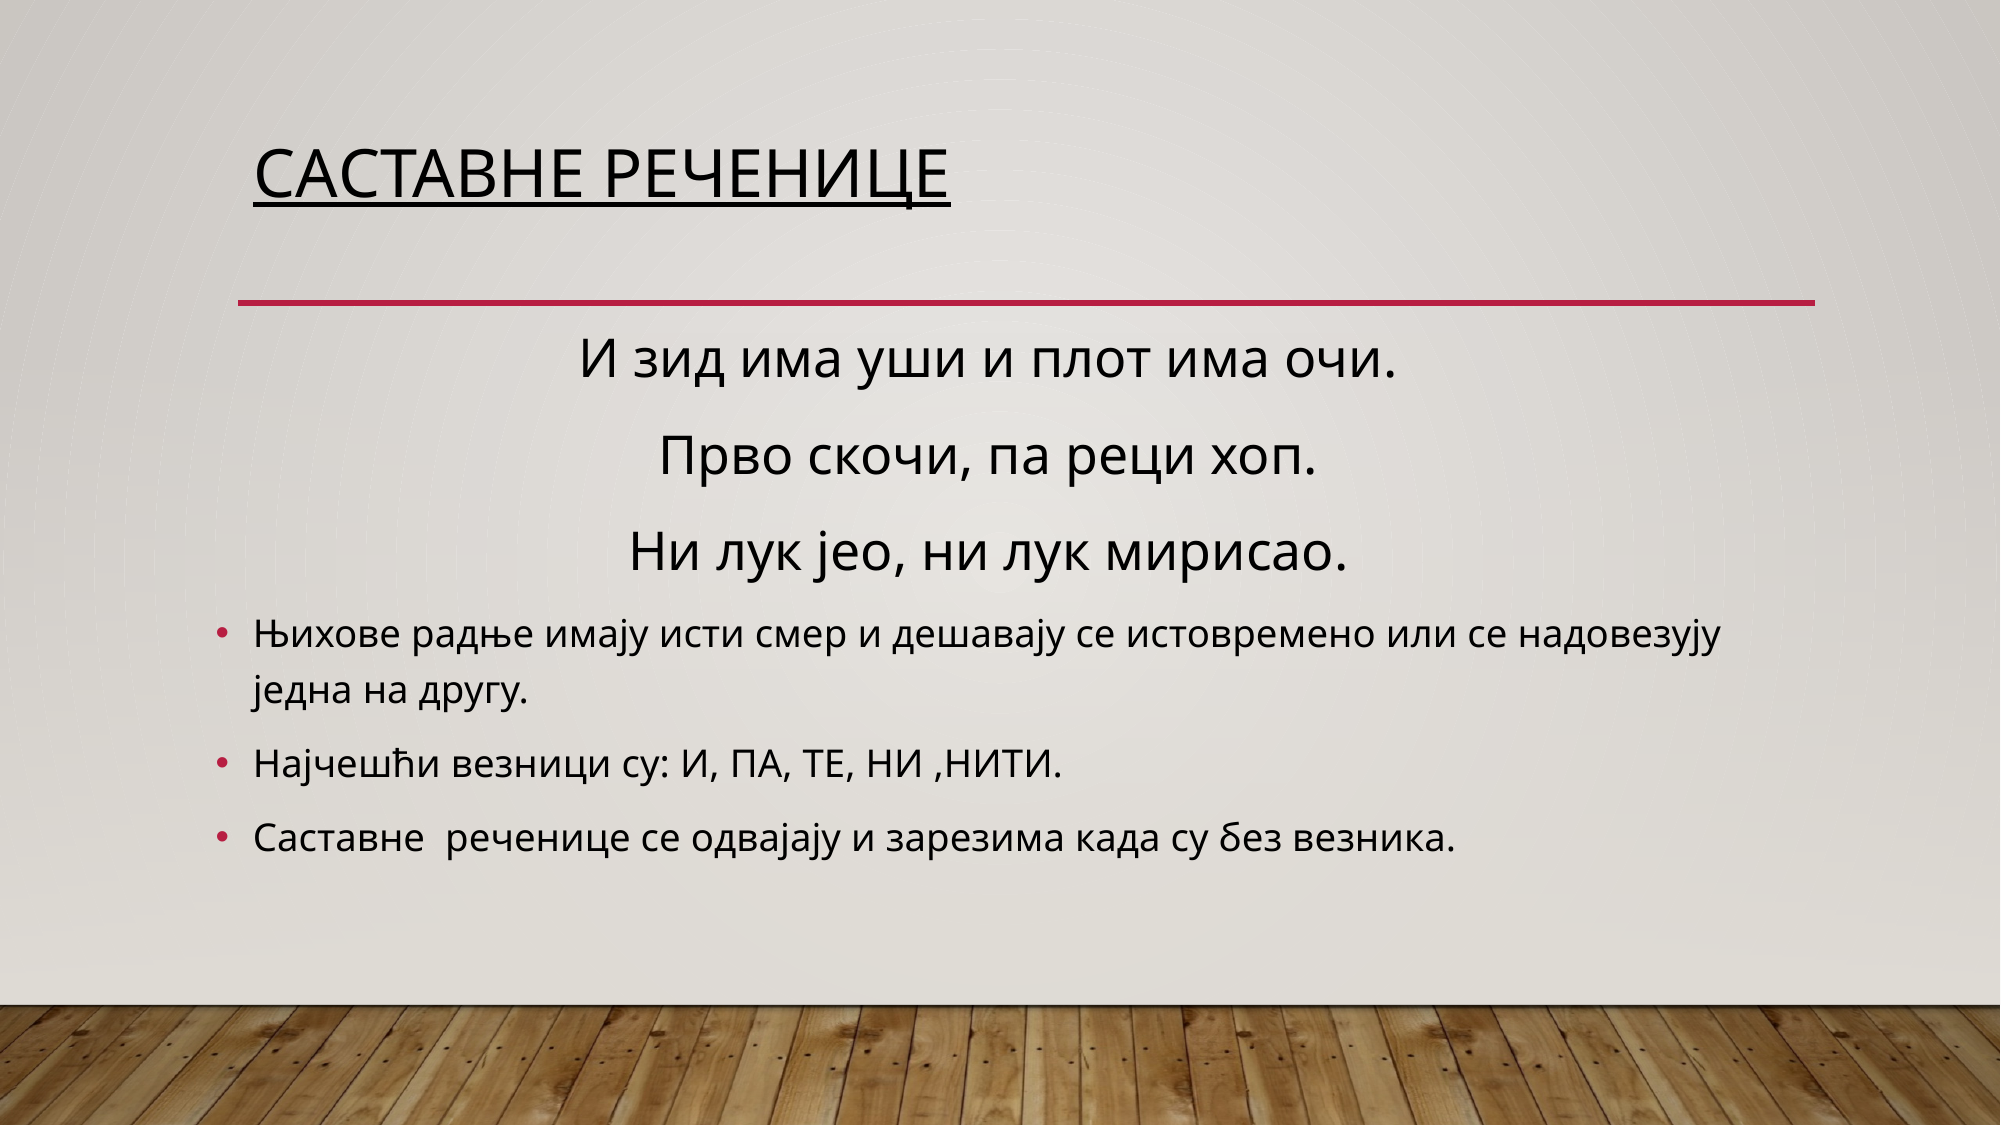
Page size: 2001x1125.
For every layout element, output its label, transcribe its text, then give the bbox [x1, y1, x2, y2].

list И зид има уши и плот има очи. Прво скочи, па реци хоп. Ни лук јео, ни лук мирисао. Њихове радње имају исти смер и дешавају се истовремено или се надовезују једна на другу. Најчешћи везници су: И, ПА, ТЕ, НИ ,НИТИ. Саставне реченице се одвајају и зарезима када су без везника. [200, 304, 1776, 871]
title Саставне реченице [238, 131, 1814, 305]
picture [0, 1005, 2000, 1125]
